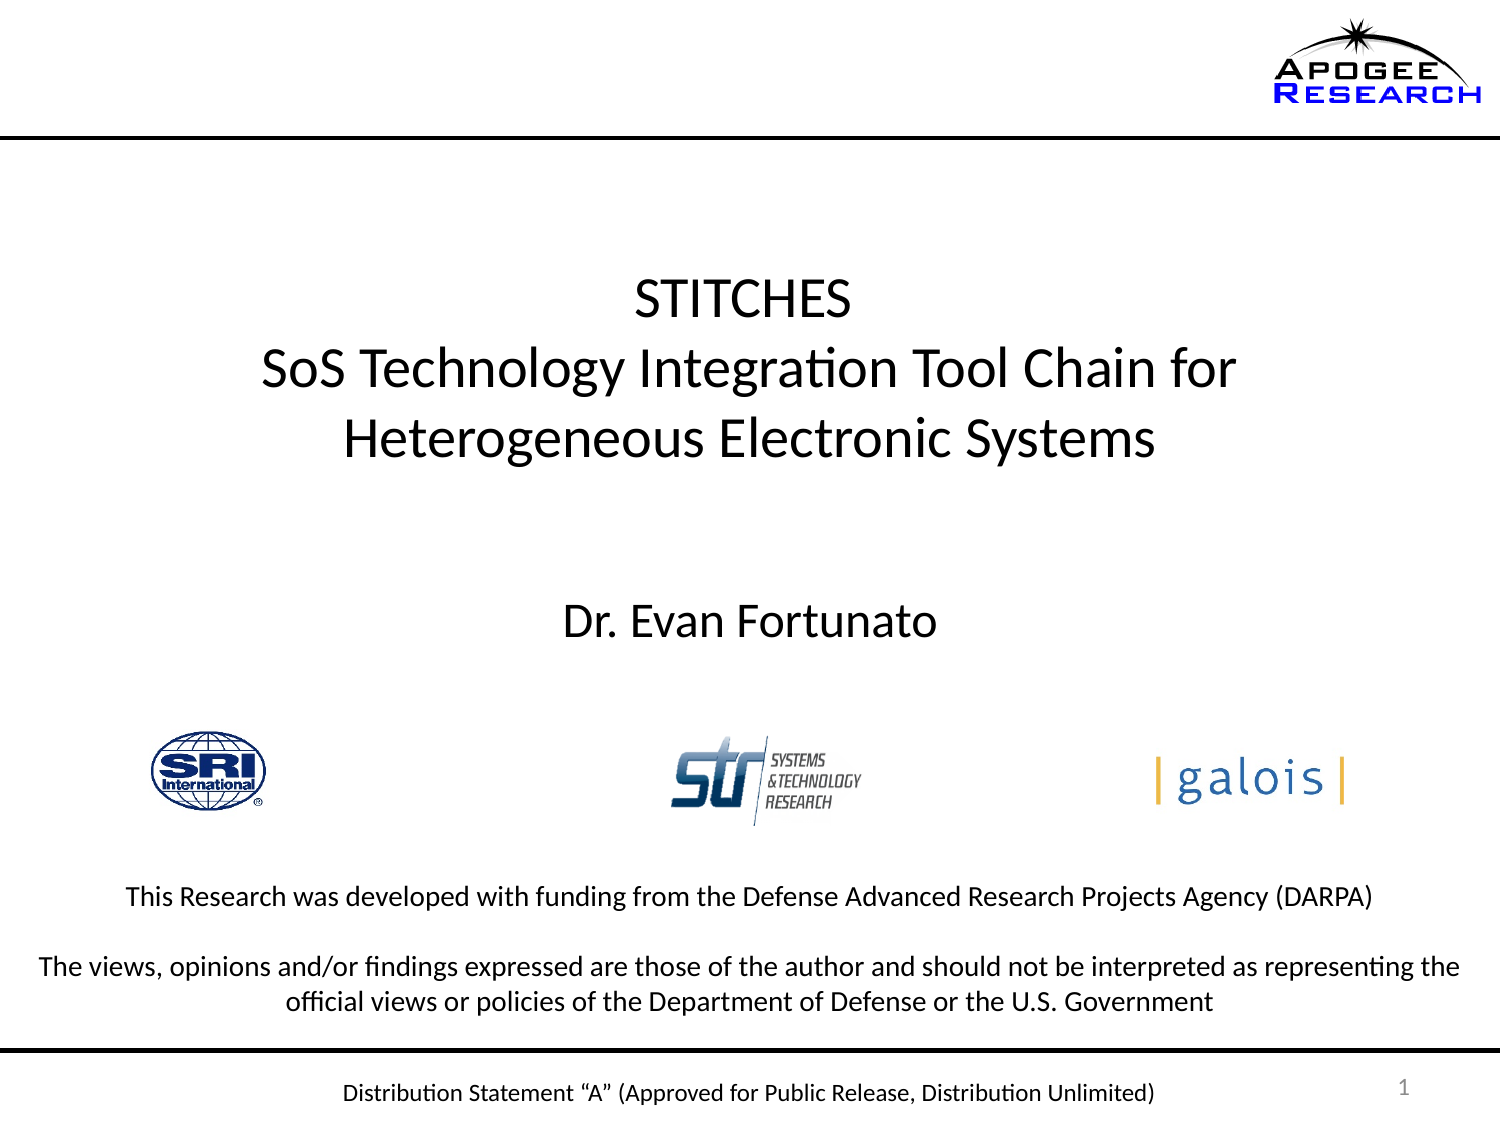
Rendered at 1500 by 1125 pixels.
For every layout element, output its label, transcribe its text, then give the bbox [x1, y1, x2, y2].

picture [1250, 0, 1500, 128]
picture [670, 733, 869, 826]
title STITCHES SoS Technology Integration Tool Chain for Heterogeneous Electronic Systems [75, 251, 1425, 496]
subtitle Dr. Evan Fortunato [524, 580, 976, 655]
picture [1156, 725, 1344, 833]
text_box This Research was developed with funding from the Defense Advanced Research Projects Agency (DARPA) The views, opinions and/or findings expressed are those of the author and should not be interpreted as representing the official views or policies of the Department of Defense or the U.S. Government [0, 870, 1500, 1050]
slide_number 1 [1074, 1055, 1425, 1116]
picture [137, 729, 278, 830]
